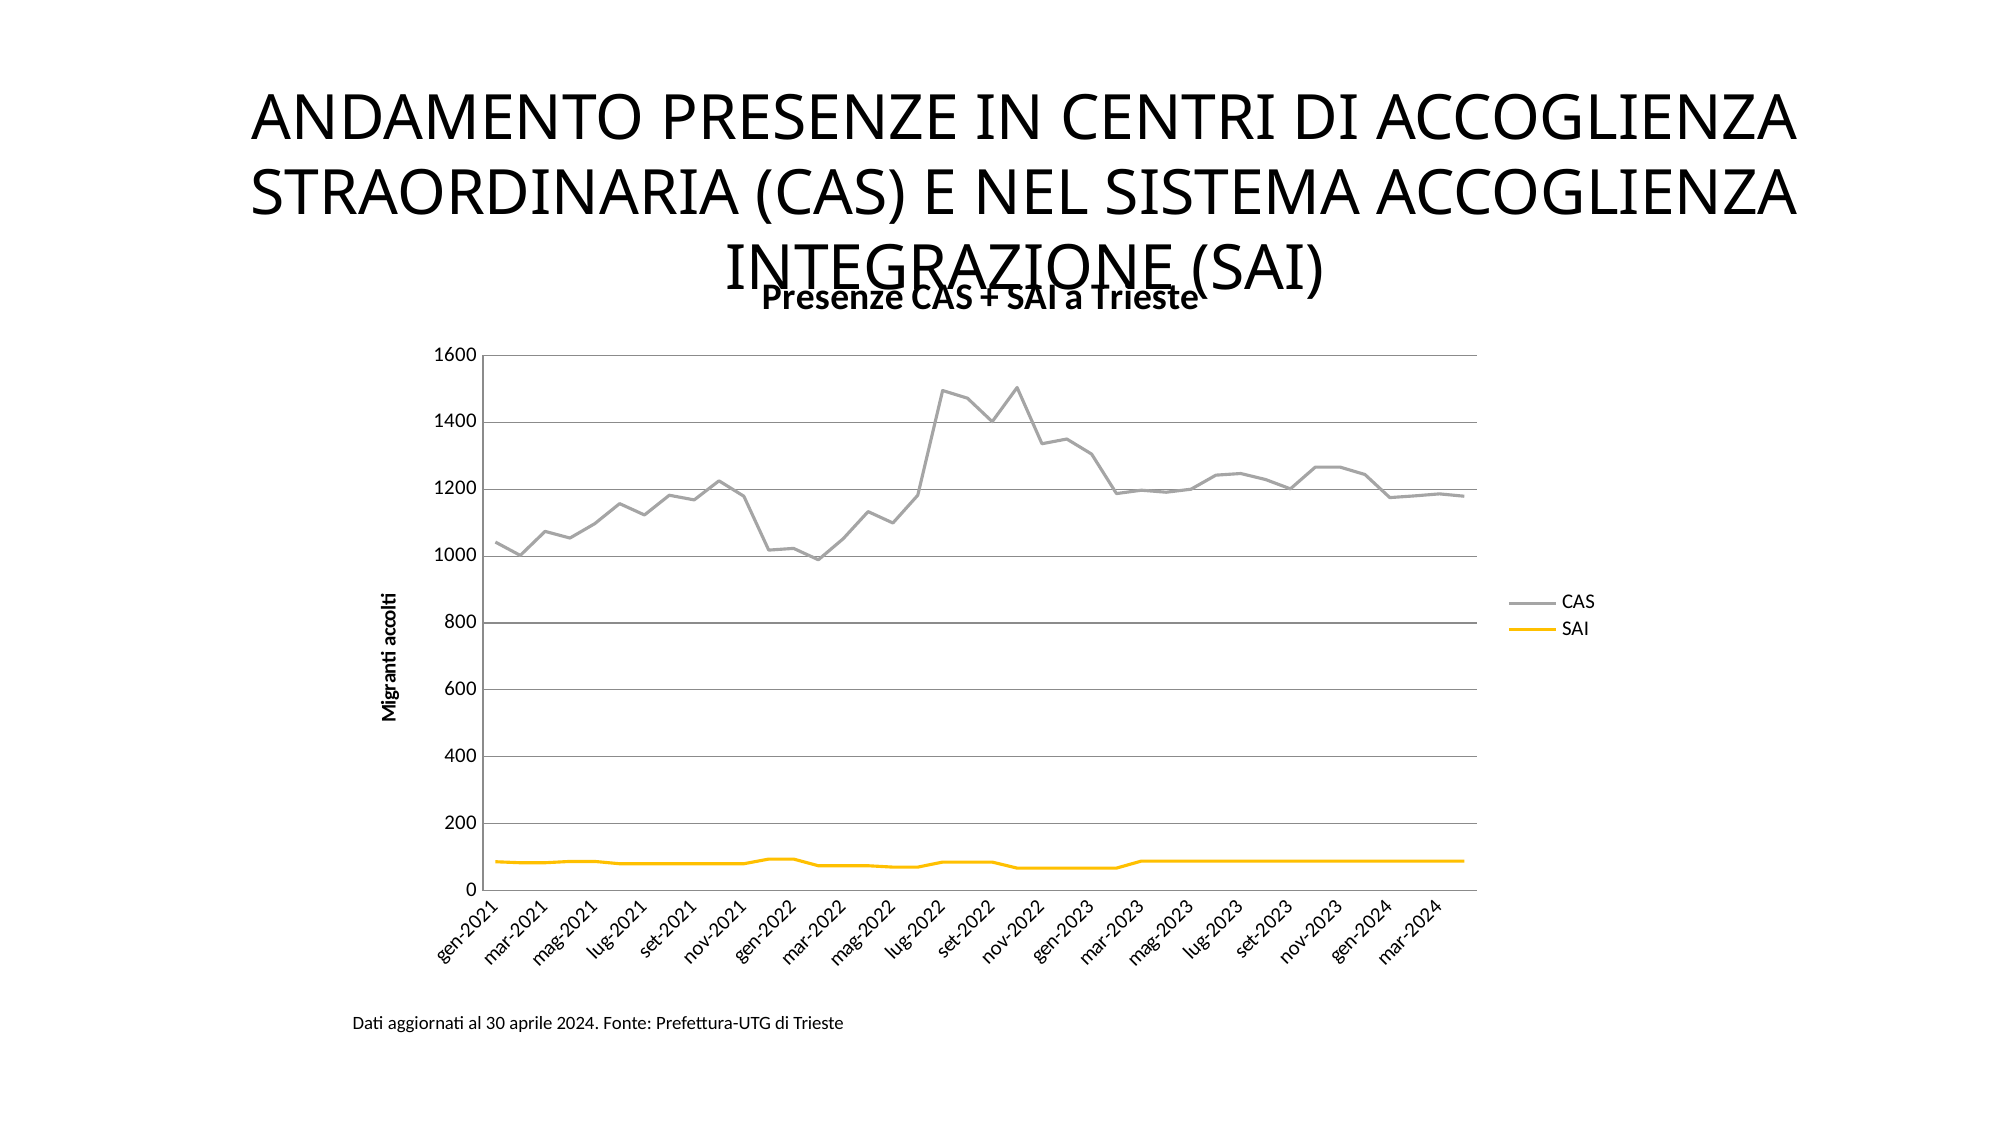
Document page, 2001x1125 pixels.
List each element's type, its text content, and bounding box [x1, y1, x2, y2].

text_box Dati aggiornati al 30 aprile 2024. Fonte: Prefettura-UTG di Trieste [337, 1002, 973, 1063]
text_box ANDAMENTO PRESENZE IN CENTRI DI ACCOGLIENZA STRAORDINARIA (CAS) E NEL SISTEMA ACCOGLIENZA INTEGRAZIONE (SAI) [107, 69, 1943, 310]
chart [346, 247, 1615, 986]
